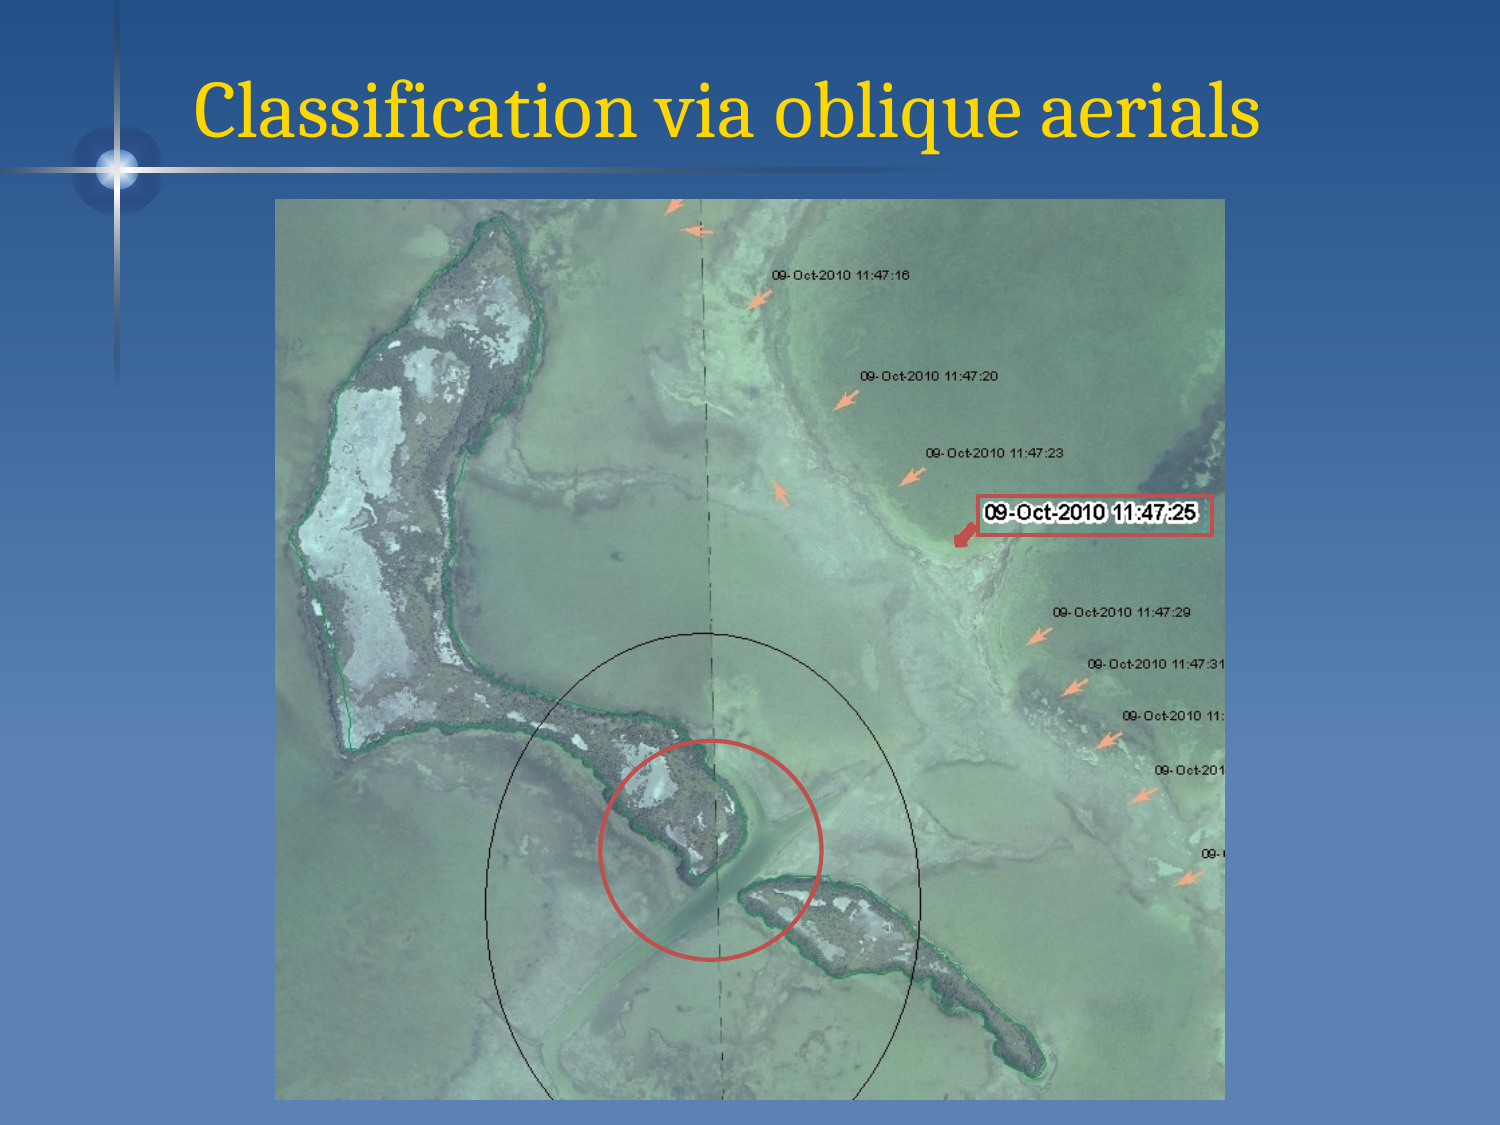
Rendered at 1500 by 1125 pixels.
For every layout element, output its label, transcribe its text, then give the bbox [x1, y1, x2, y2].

title Classification via oblique aerials [138, 36, 1320, 173]
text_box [274, 199, 1226, 1101]
